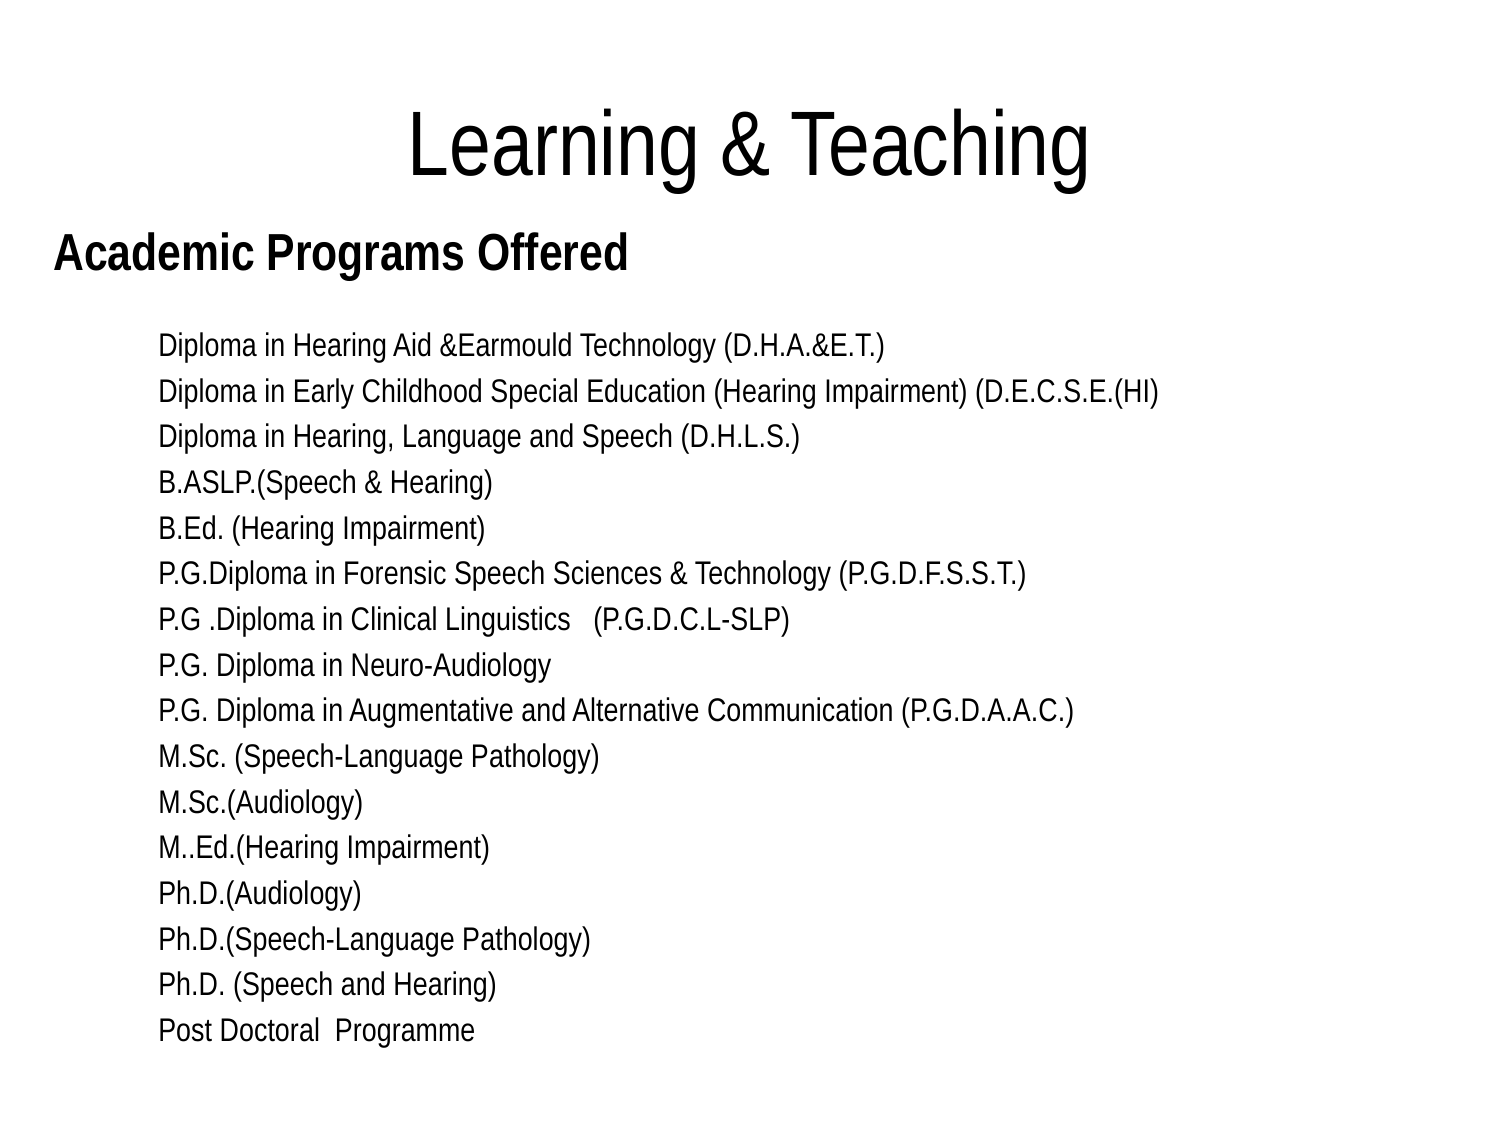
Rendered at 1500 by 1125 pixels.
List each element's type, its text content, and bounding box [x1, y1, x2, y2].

list Diploma in Hearing Aid &Earmould Technology (D.H.A.&E.T.) Diploma in Early Childhood Special Education (Hearing Impairment) (D.E.C.S.E.(HI) Diploma in Hearing, Language and Speech (D.H.L.S.) B.ASLP.(Speech & Hearing) B.Ed. (Hearing Impairment) P.G.Diploma in Forensic Speech Sciences & Technology (P.G.D.F.S.S.T.) P.G .Diploma in Clinical Linguistics (P.G.D.C.L-SLP) P.G. Diploma in Neuro-Audiology P.G. Diploma in Augmentative and Alternative Communication (P.G.D.A.A.C.) M.Sc. (Speech-Language Pathology) M.Sc.(Audiology) M..Ed.(Hearing Impairment) Ph.D.(Audiology) Ph.D.(Speech-Language Pathology) Ph.D. (Speech and Hearing) Post Doctoral Programme [135, 316, 1383, 1059]
text_box Academic Programs Offered [38, 210, 645, 289]
title Learning & Teaching [75, 45, 1425, 233]
